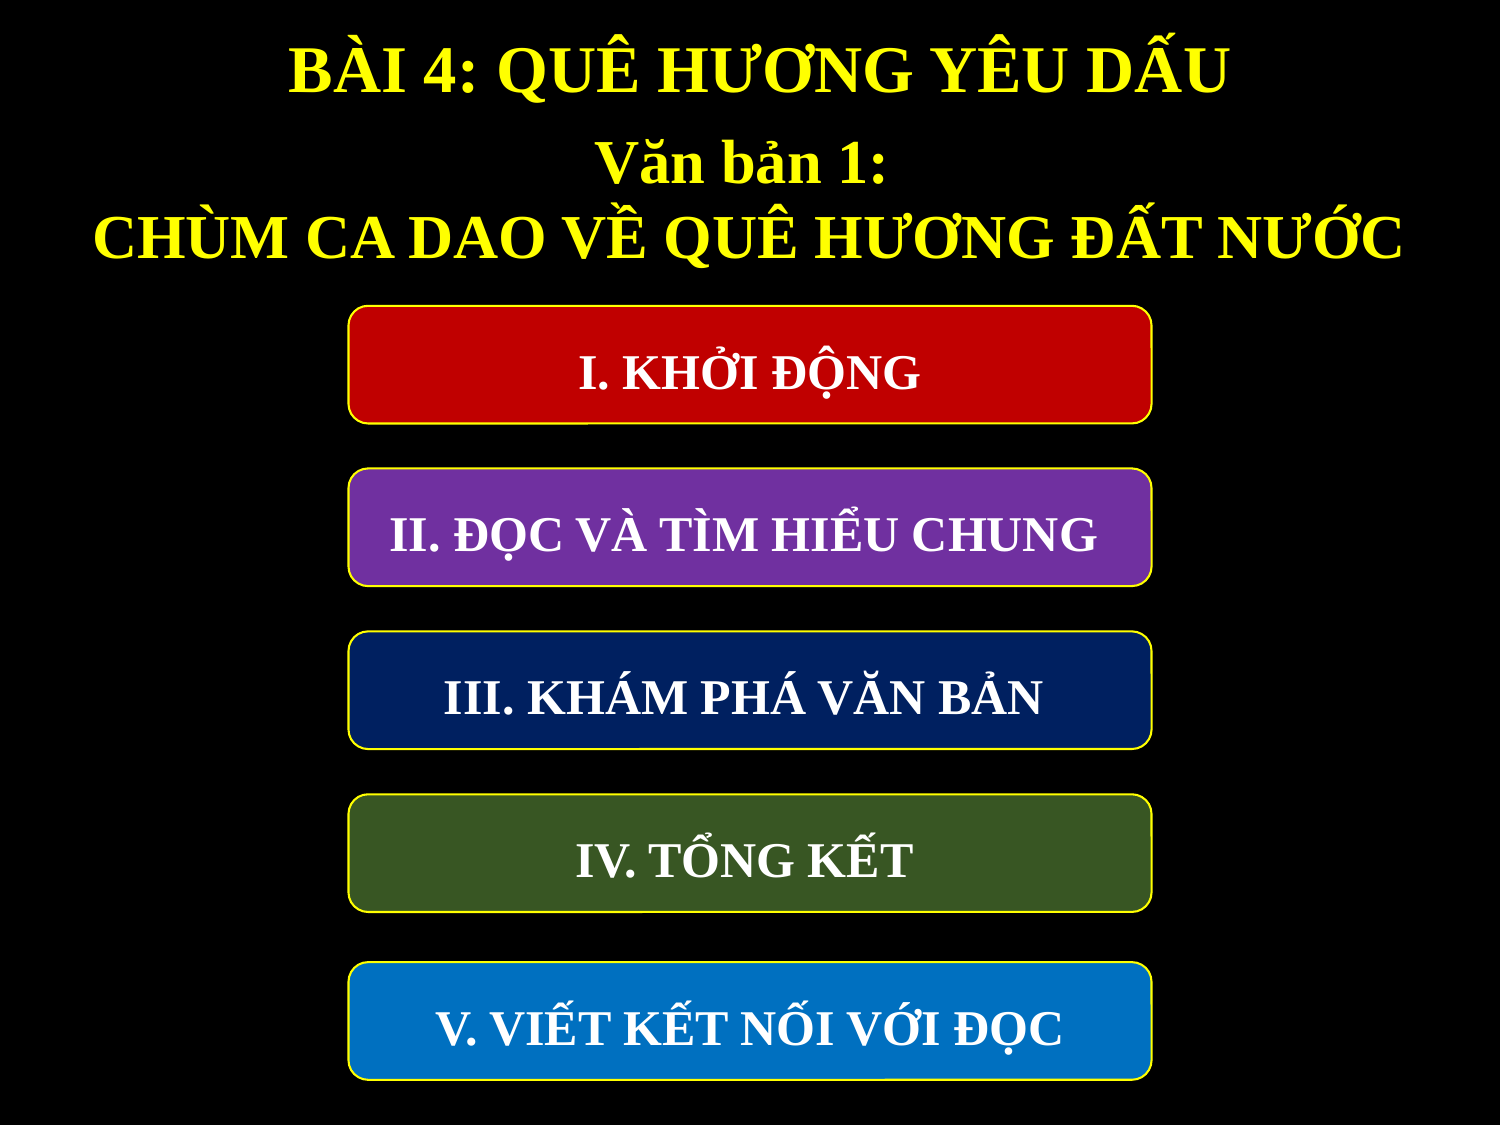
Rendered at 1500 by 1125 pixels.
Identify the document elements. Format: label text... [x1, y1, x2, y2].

text_box V. VIẾT KẾT NỐI VỚI ĐỌC [347, 961, 1153, 1081]
text_box III. KHÁM PHÁ VĂN BẢN [347, 630, 1153, 751]
text_box Văn bản 1: CHÙM CA DAO VỀ QUÊ HƯƠNG ĐẤT NƯỚC [10, 113, 1490, 279]
text_box I. KHỞI ĐỘNG [347, 304, 1153, 425]
text_box BÀI 4: QUÊ HƯƠNG YÊU DẤU [273, 17, 1248, 113]
text_box IV. TỔNG KẾT [347, 793, 1153, 914]
text_box II. ĐỌC VÀ TÌM HIỂU CHUNG [347, 467, 1153, 588]
